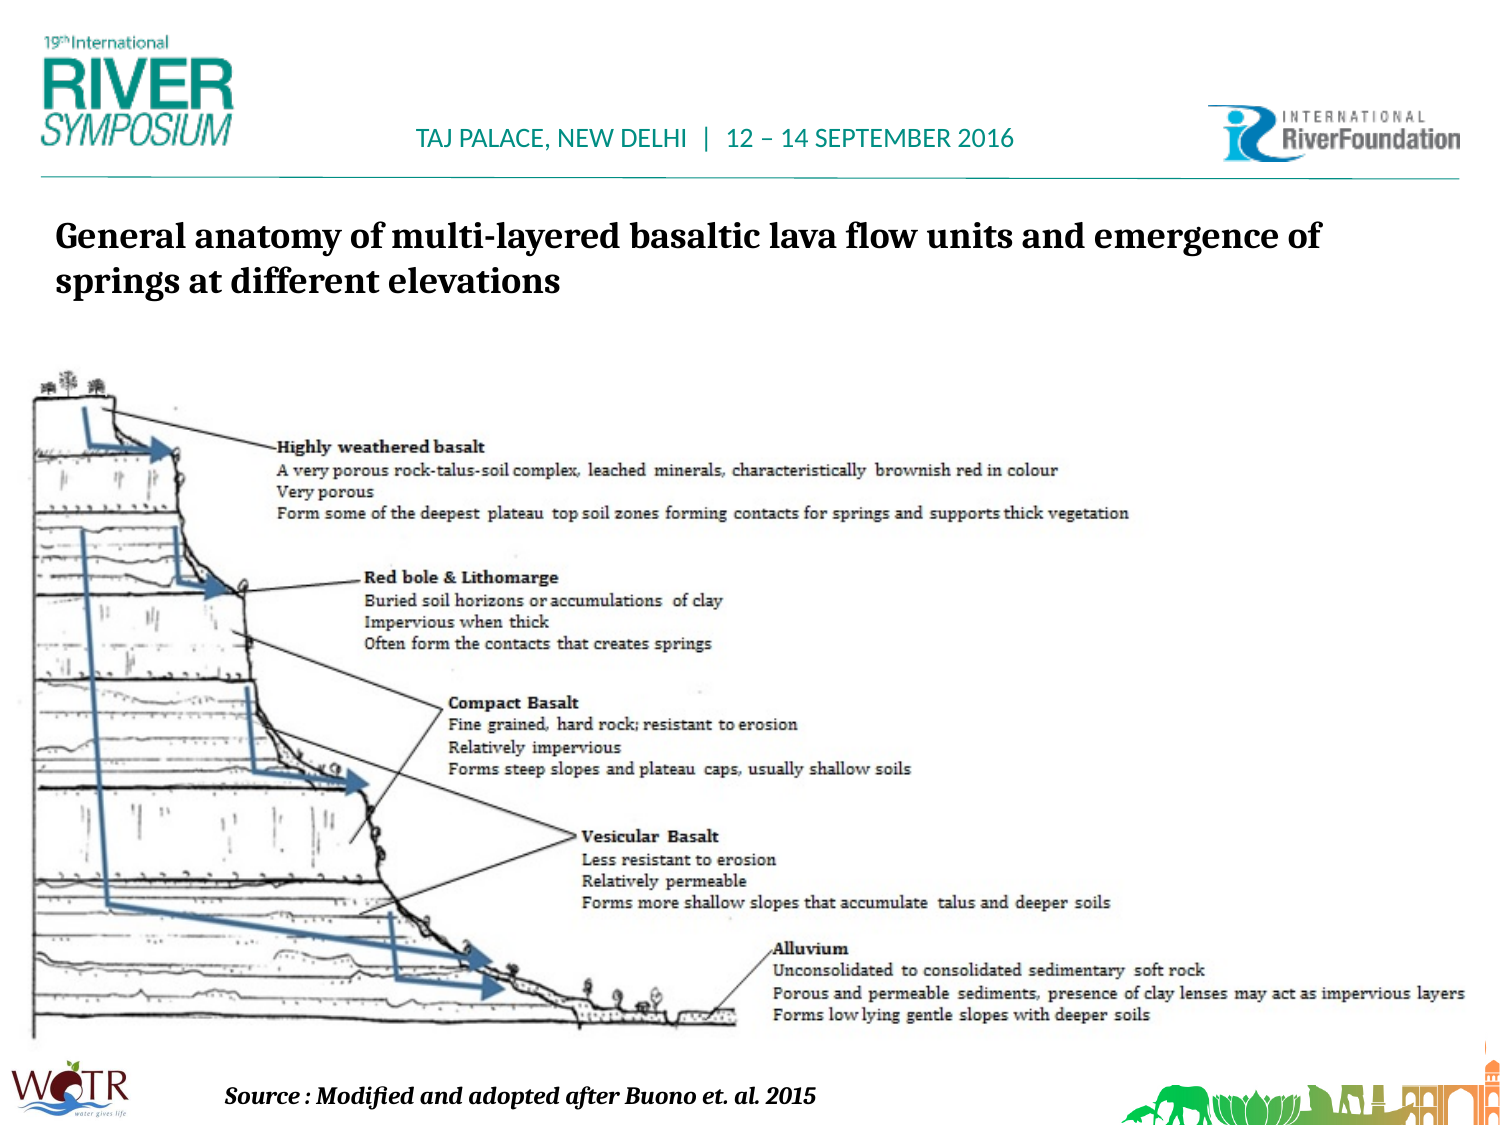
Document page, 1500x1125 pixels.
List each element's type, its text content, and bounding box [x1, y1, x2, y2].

text_box General anatomy of multi-layered basaltic lava flow units and emergence of springs at different elevations [40, 203, 1410, 326]
text_box Source : Modified and adopted after Buono et. al. 2015 [209, 1085, 900, 1117]
picture [2, 326, 1500, 1125]
picture [17, 0, 257, 152]
picture [1208, 105, 1460, 162]
text_box TAJ PALACE, NEW DELHI | 12 – 14 SEPTEMBER 2016 [400, 111, 1073, 161]
